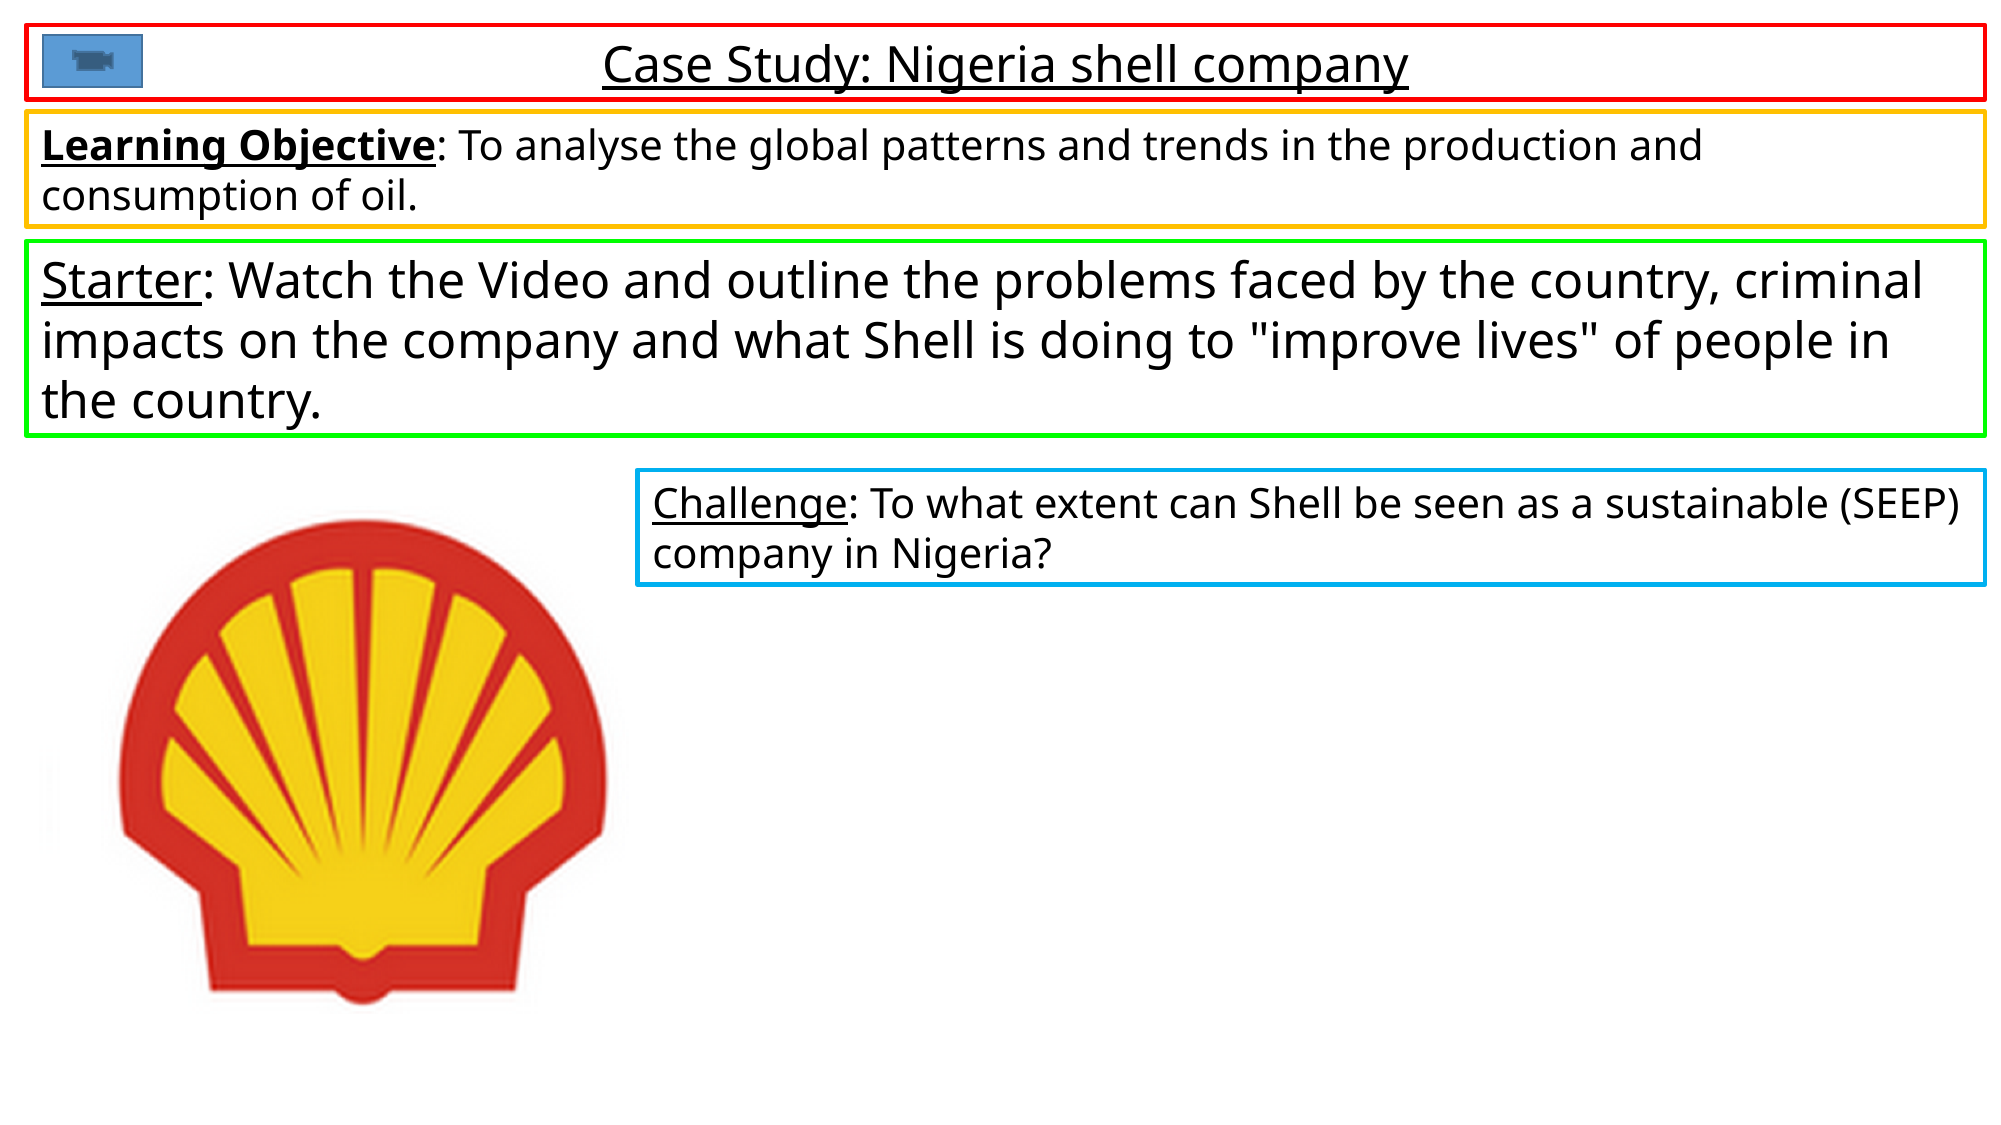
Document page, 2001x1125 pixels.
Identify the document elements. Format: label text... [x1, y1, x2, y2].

text_box [42, 34, 143, 88]
text_box Case Study: Nigeria shell company [26, 24, 1985, 100]
picture [641, 506, 729, 581]
text_box Challenge: To what extent can Shell be seen as a sustainable (SEEP) company in Nigeria? [637, 469, 1985, 585]
picture [0, 506, 729, 1014]
text_box Starter: Watch the Video and outline the problems faced by the country, criminal impacts on the company and what Shell is doing to "improve lives" of people in the country. [26, 240, 1985, 436]
text_box Learning Objective: To analyse the global patterns and trends in the production and consumption of oil. [26, 111, 1985, 227]
